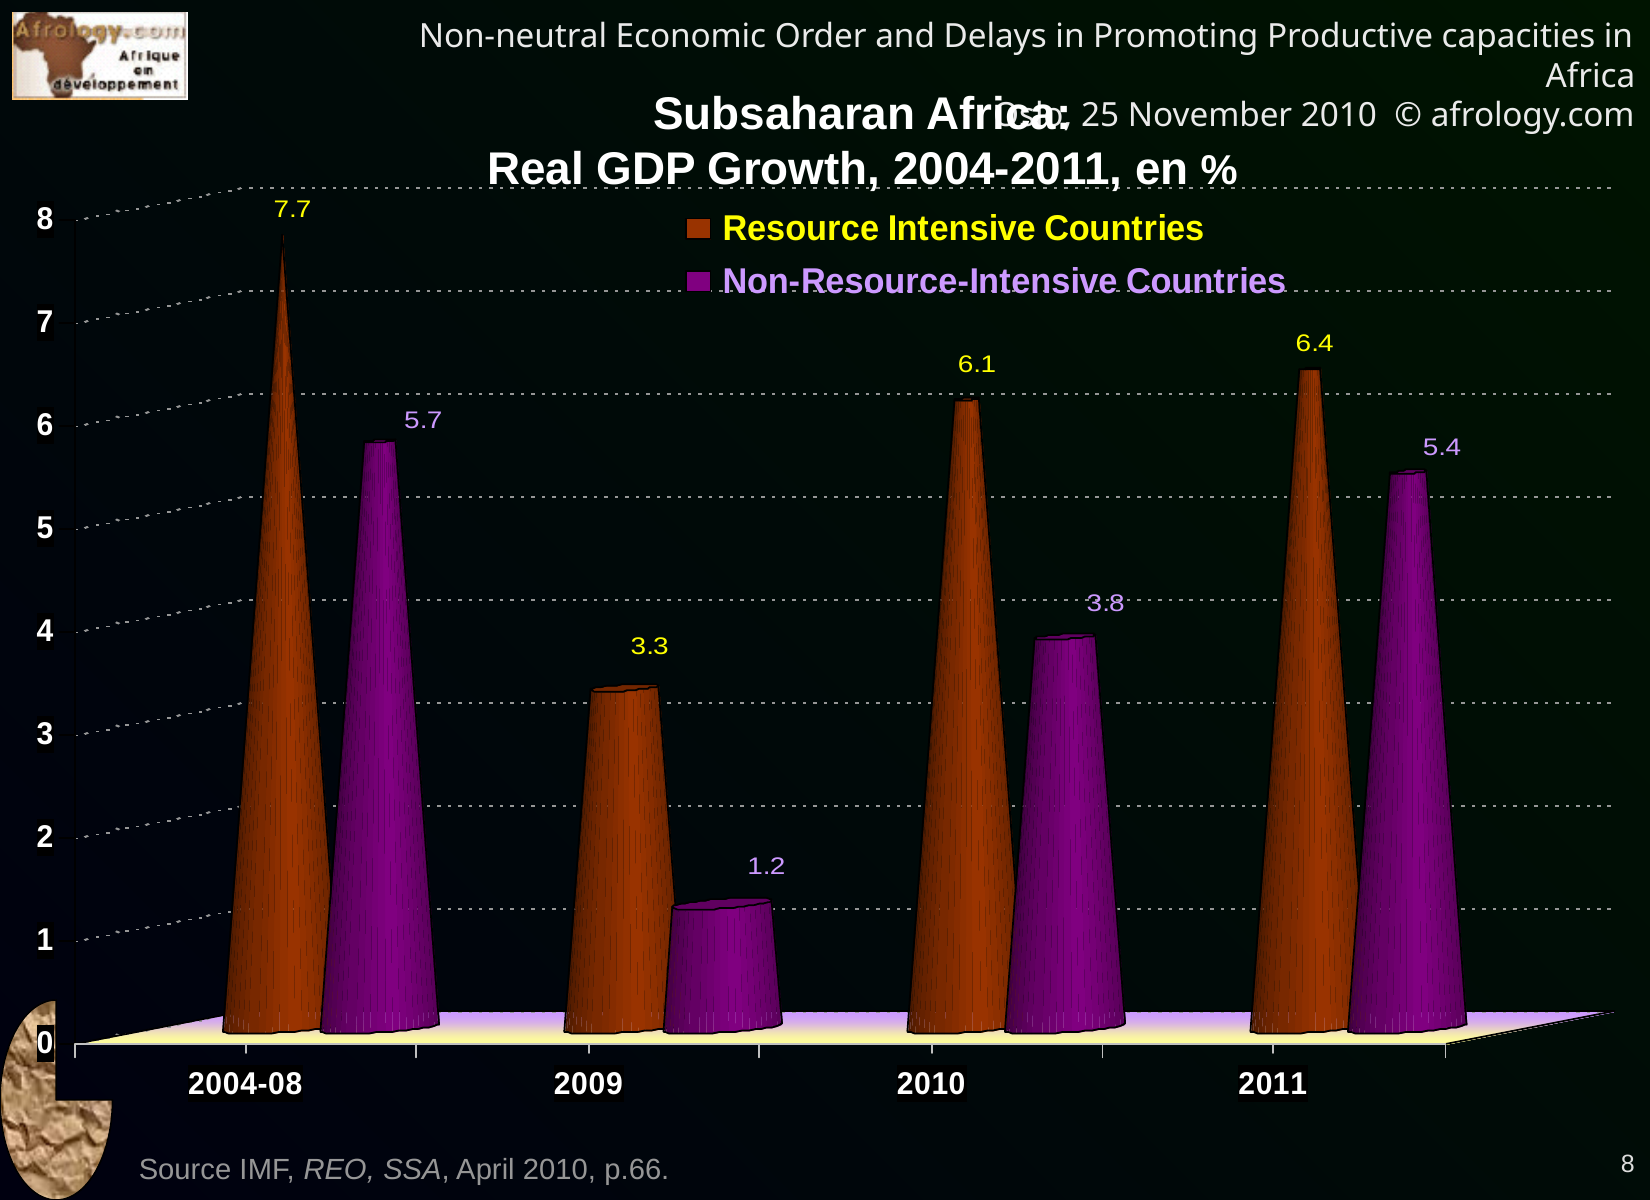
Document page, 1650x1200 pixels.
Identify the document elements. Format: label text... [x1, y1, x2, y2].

picture [12, 12, 188, 100]
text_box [18, 167, 1626, 1145]
text_box Subsaharan Africa: Real GDP Growth, 2004-2011, en % [224, 83, 1500, 166]
slide_number 8 [1562, 1124, 1650, 1200]
picture [1, 1030, 105, 1199]
text_box Source IMF, REO, SSA, April 2010, p.66. [138, 1153, 738, 1185]
